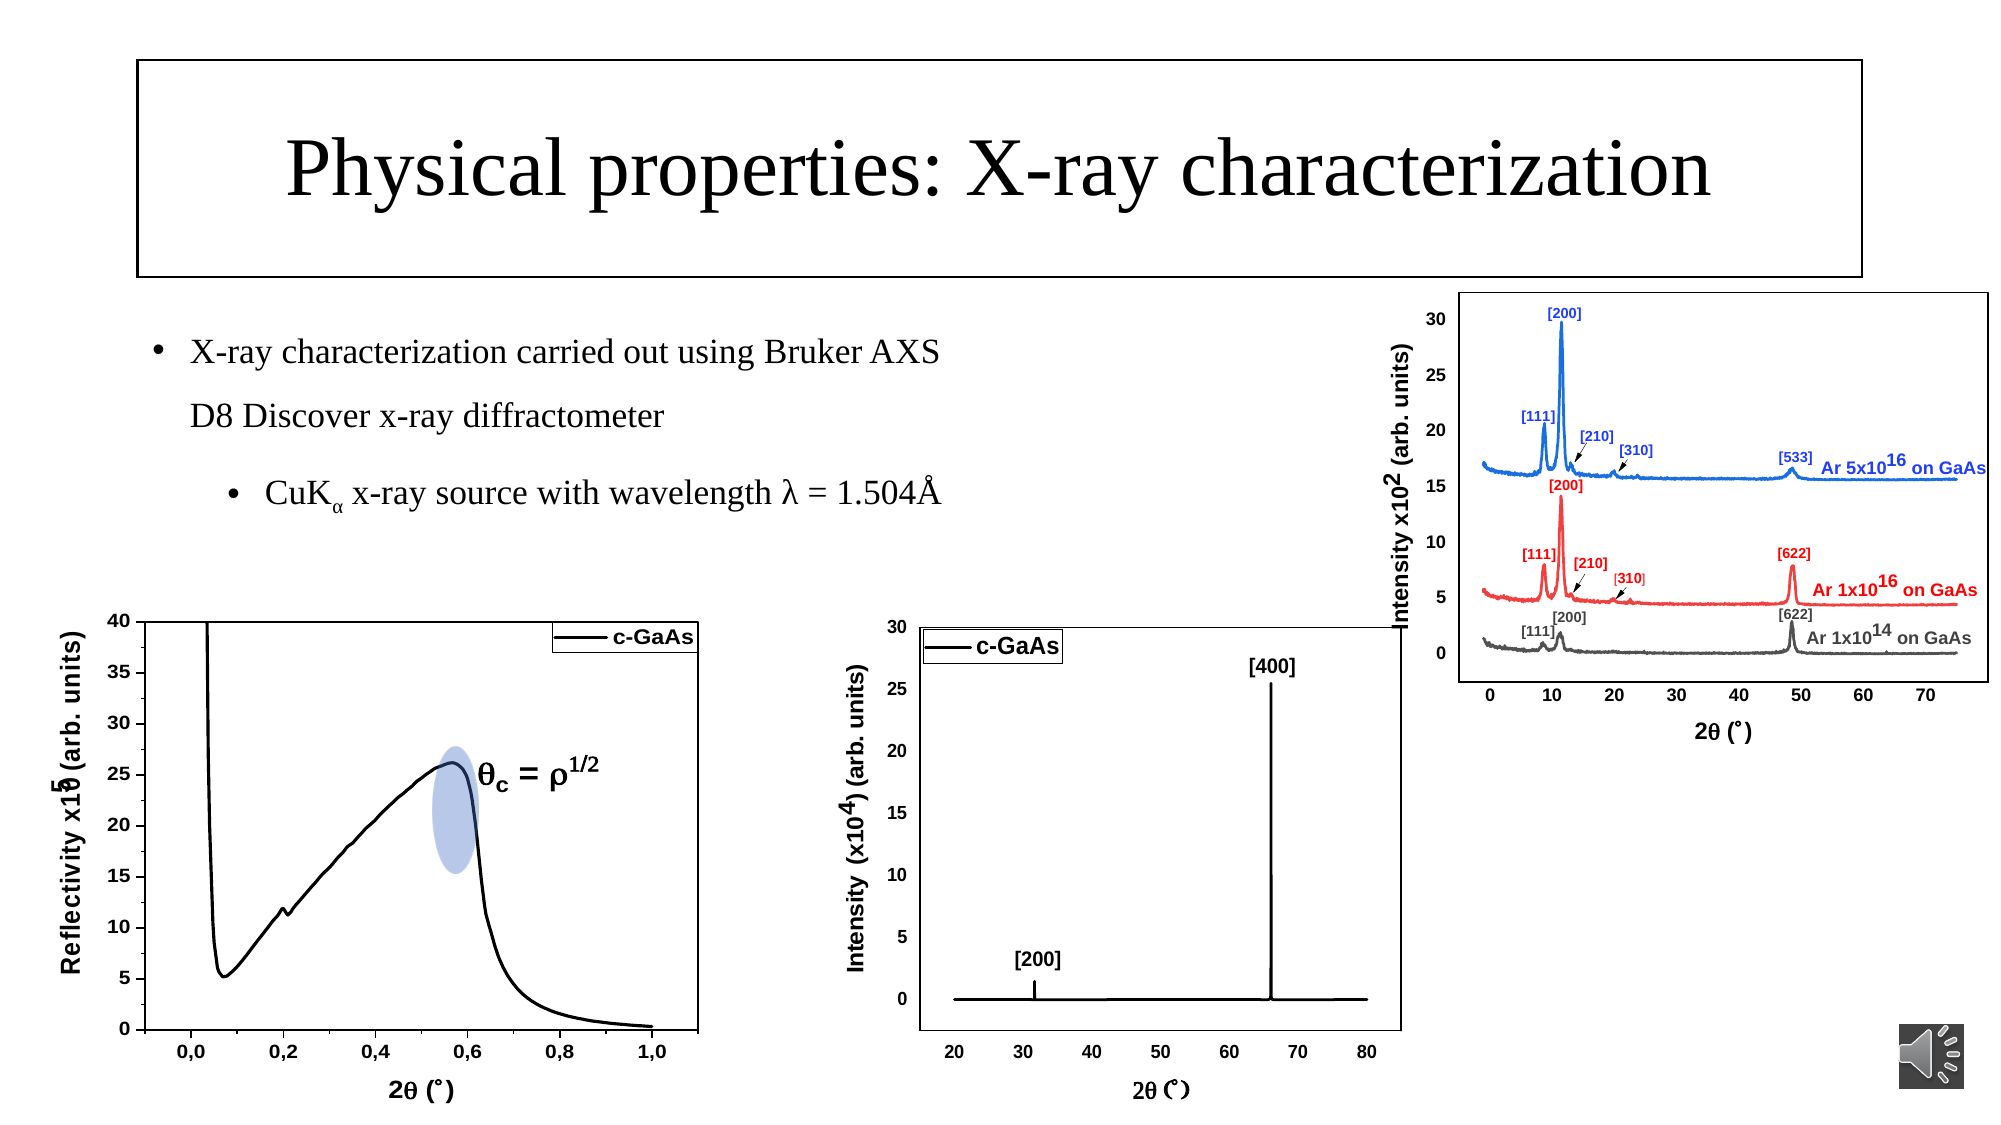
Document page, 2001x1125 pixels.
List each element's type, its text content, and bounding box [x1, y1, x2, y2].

picture [0, 234, 2000, 1125]
list X-ray characterization carried out using Bruker AXS D8 Discover x-ray diffractometer CuKα x-ray source with wavelength λ = 1.504Å [137, 299, 981, 562]
title Physical properties: X-ray characterization [136, 59, 1863, 278]
picture [1897, 1022, 1965, 1090]
